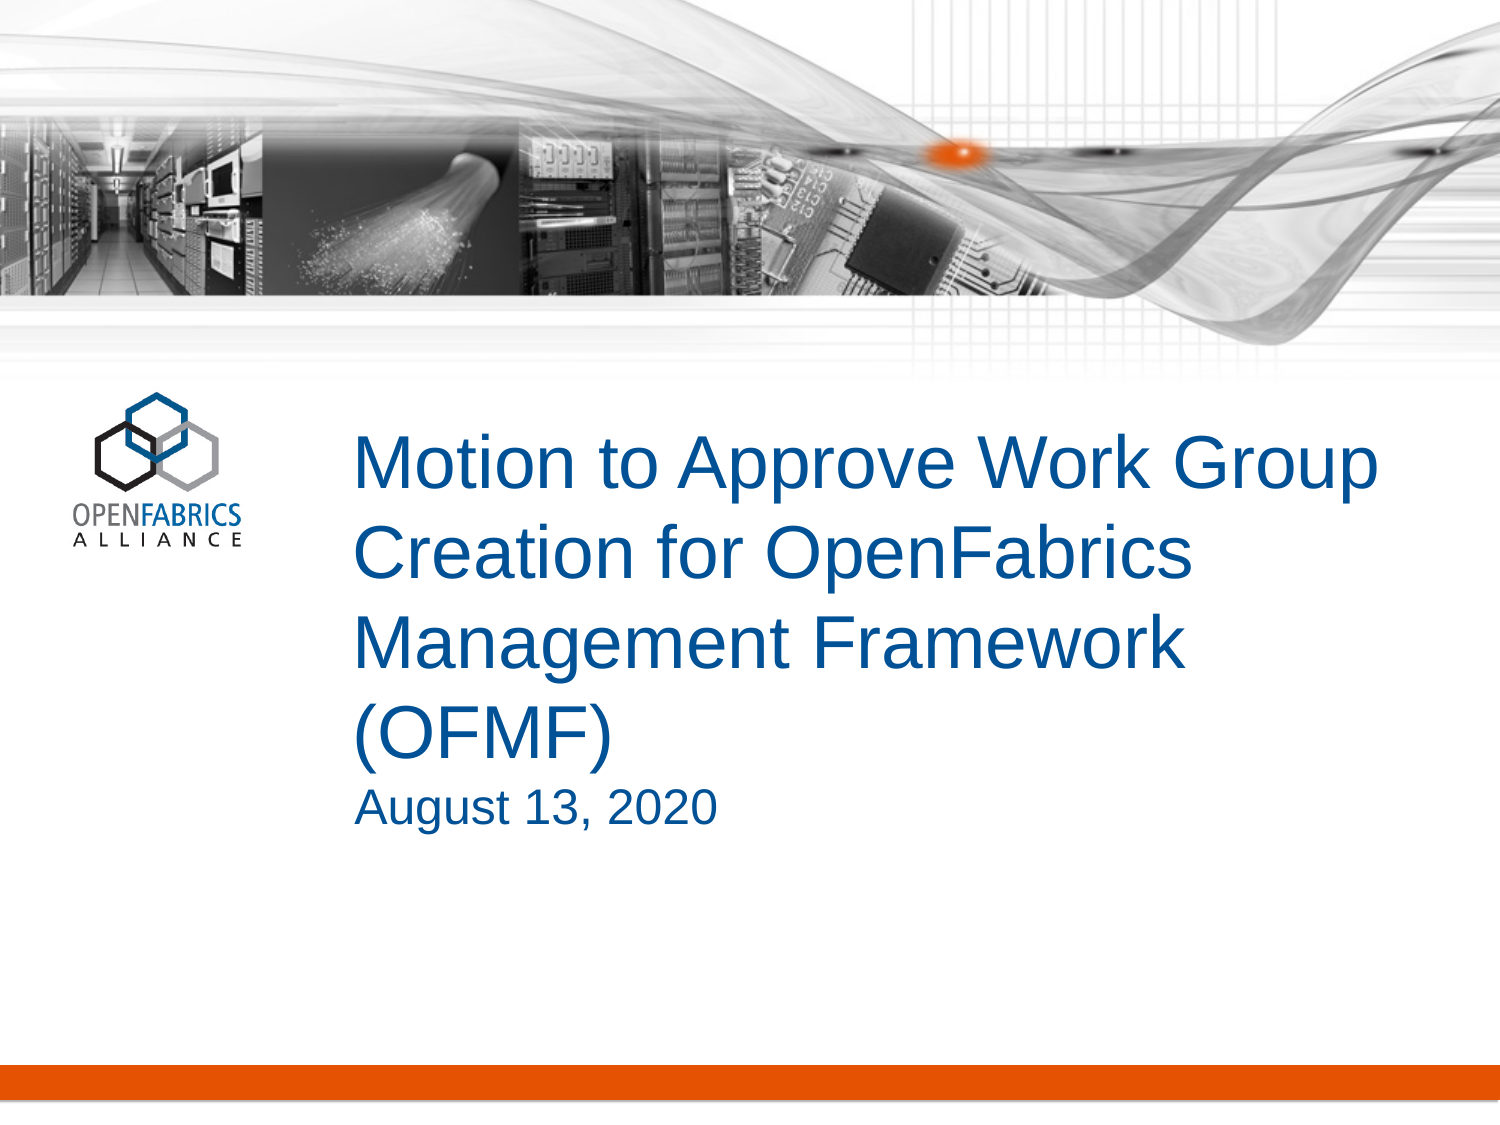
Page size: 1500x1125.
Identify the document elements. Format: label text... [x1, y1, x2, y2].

picture [0, 0, 1500, 569]
subtitle August 13, 2020 [339, 767, 1427, 943]
title Motion to Approve Work Group Creation for OpenFabrics Management Framework (OFMF) [337, 437, 1425, 749]
